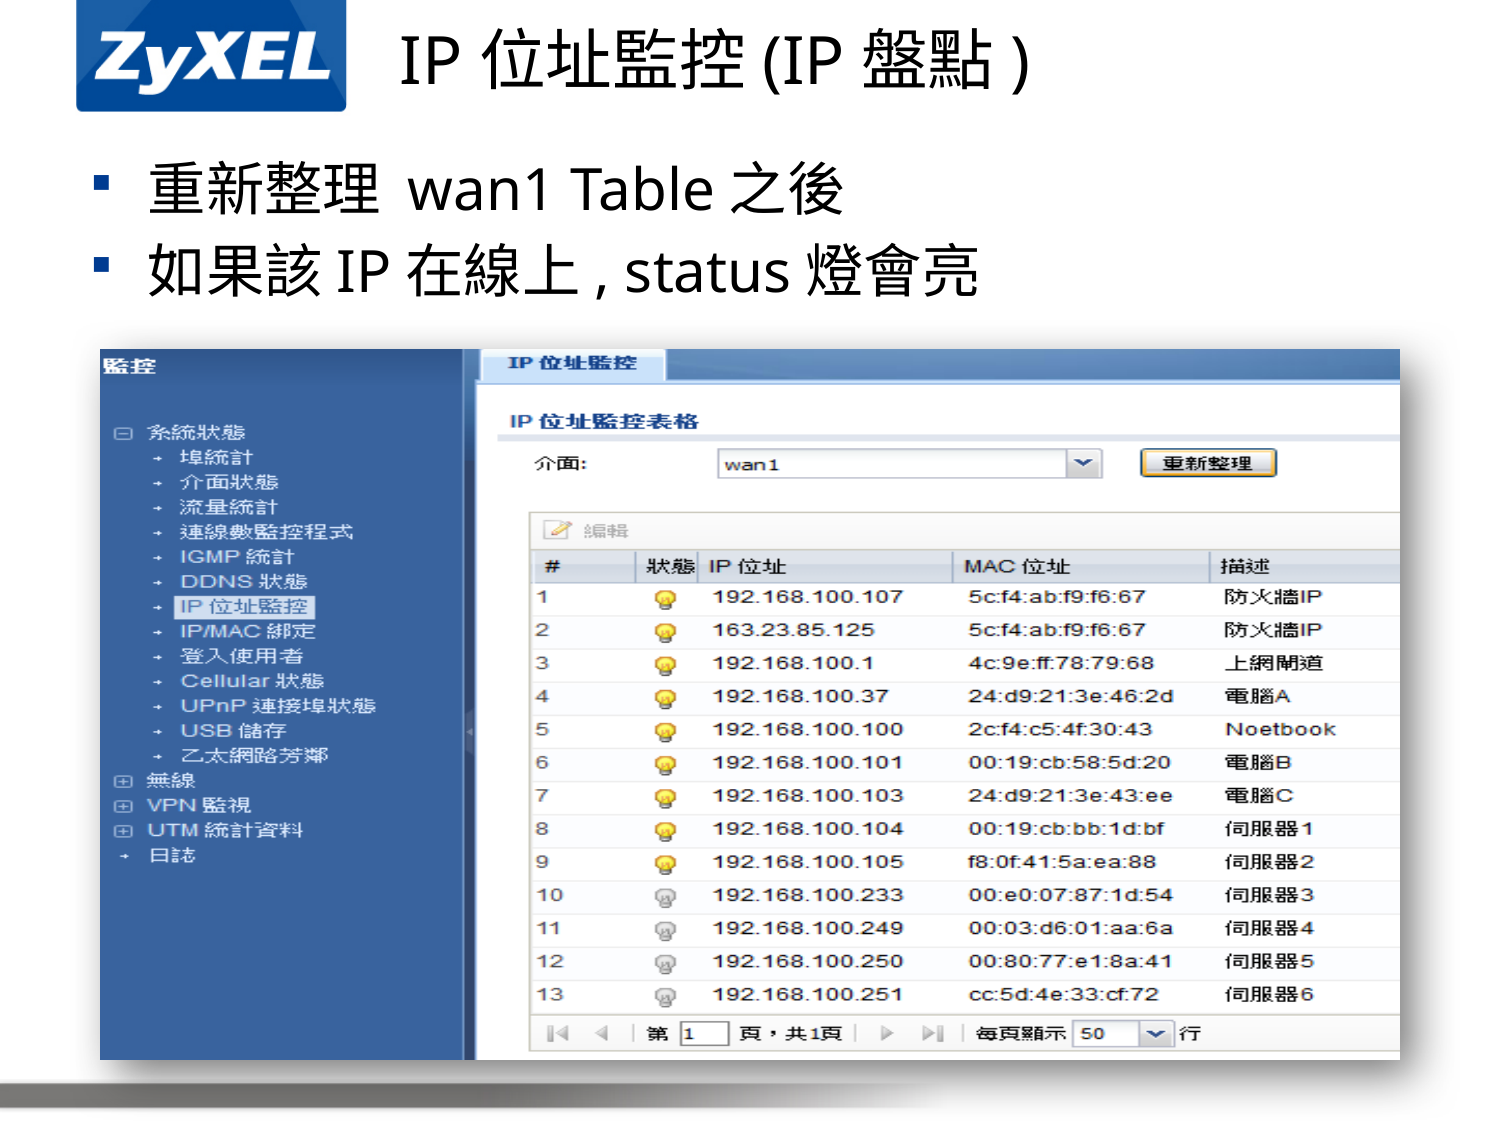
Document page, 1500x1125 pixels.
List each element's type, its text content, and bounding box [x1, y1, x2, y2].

title IP位址監控(IP盤點) [384, 0, 1500, 121]
list 重新整理 wan1 Table之後 如果該IP在線上, status燈會亮 [76, 144, 1424, 1047]
picture [0, 0, 1500, 1125]
